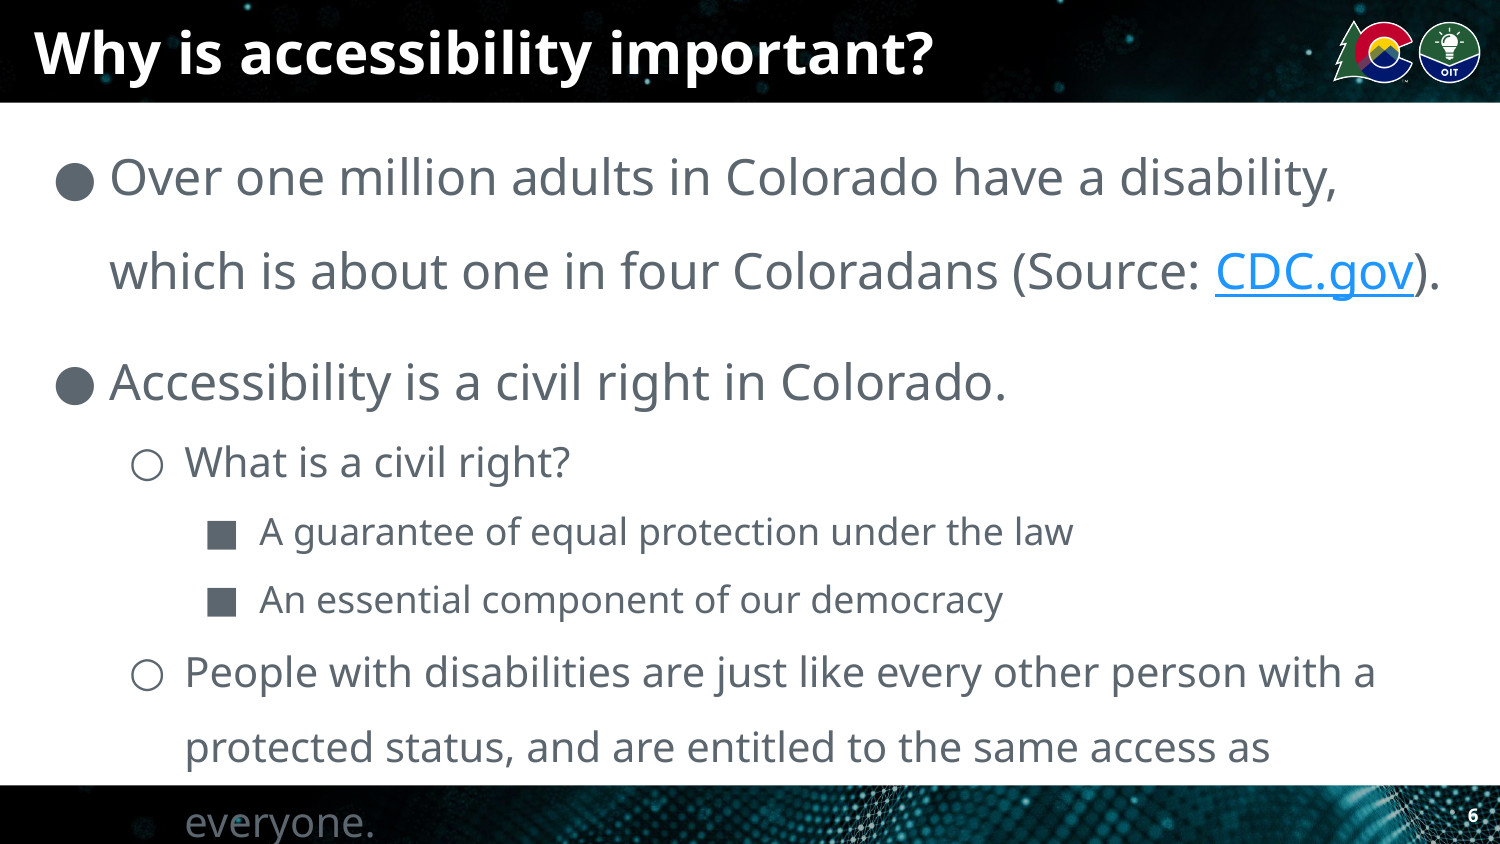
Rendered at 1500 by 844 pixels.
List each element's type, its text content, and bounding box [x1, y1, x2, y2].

picture [0, 0, 1500, 102]
list Over one million adults in Colorado have a disability, which is about one in four Coloradans (Source: CDC.gov). Accessibility is a civil right in Colorado. What is a civil right? A guarantee of equal protection under the law An essential component of our democracy People with disabilities are just like every other person with a protected status, and are entitled to the same access as everyone. [19, 100, 1481, 784]
title Why is accessibility important? [19, 7, 1318, 96]
picture [0, 786, 1500, 844]
slide_number 6 [1438, 790, 1494, 836]
